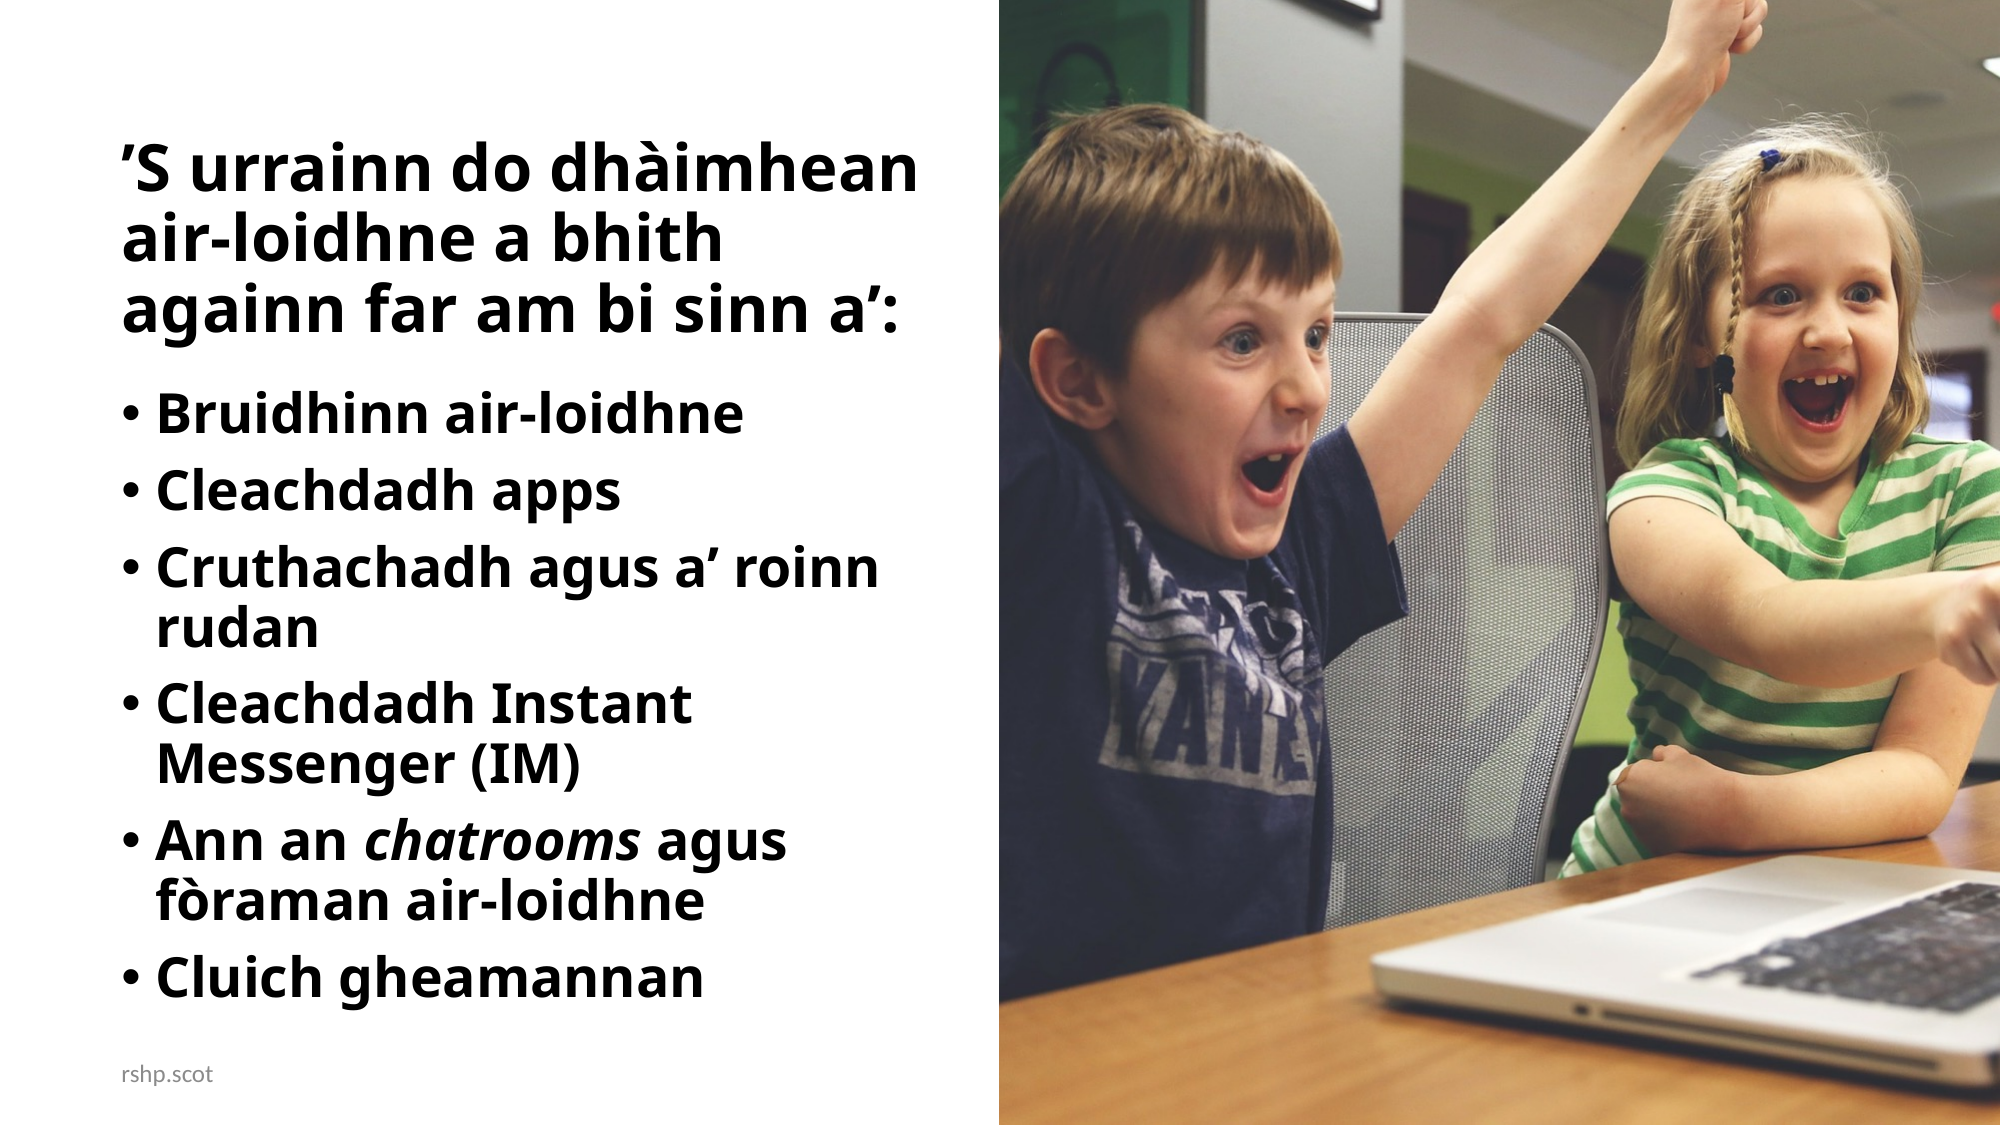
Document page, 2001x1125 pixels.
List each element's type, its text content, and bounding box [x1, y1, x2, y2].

list Bruidhinn air-loidhne Cleachdadh apps Cruthachadh agus a’ roinn rudan Cleachdadh Instant Messenger (IM) Ann an chatrooms agus fòraman air-loidhne Cluich gheamannan [106, 378, 999, 1021]
title ’S urrainn do dhàimhean air-loidhne a bhith againn far am bi sinn a’: [106, 103, 948, 378]
footer rshp.scot [106, 1042, 948, 1103]
picture [999, 0, 2000, 1125]
